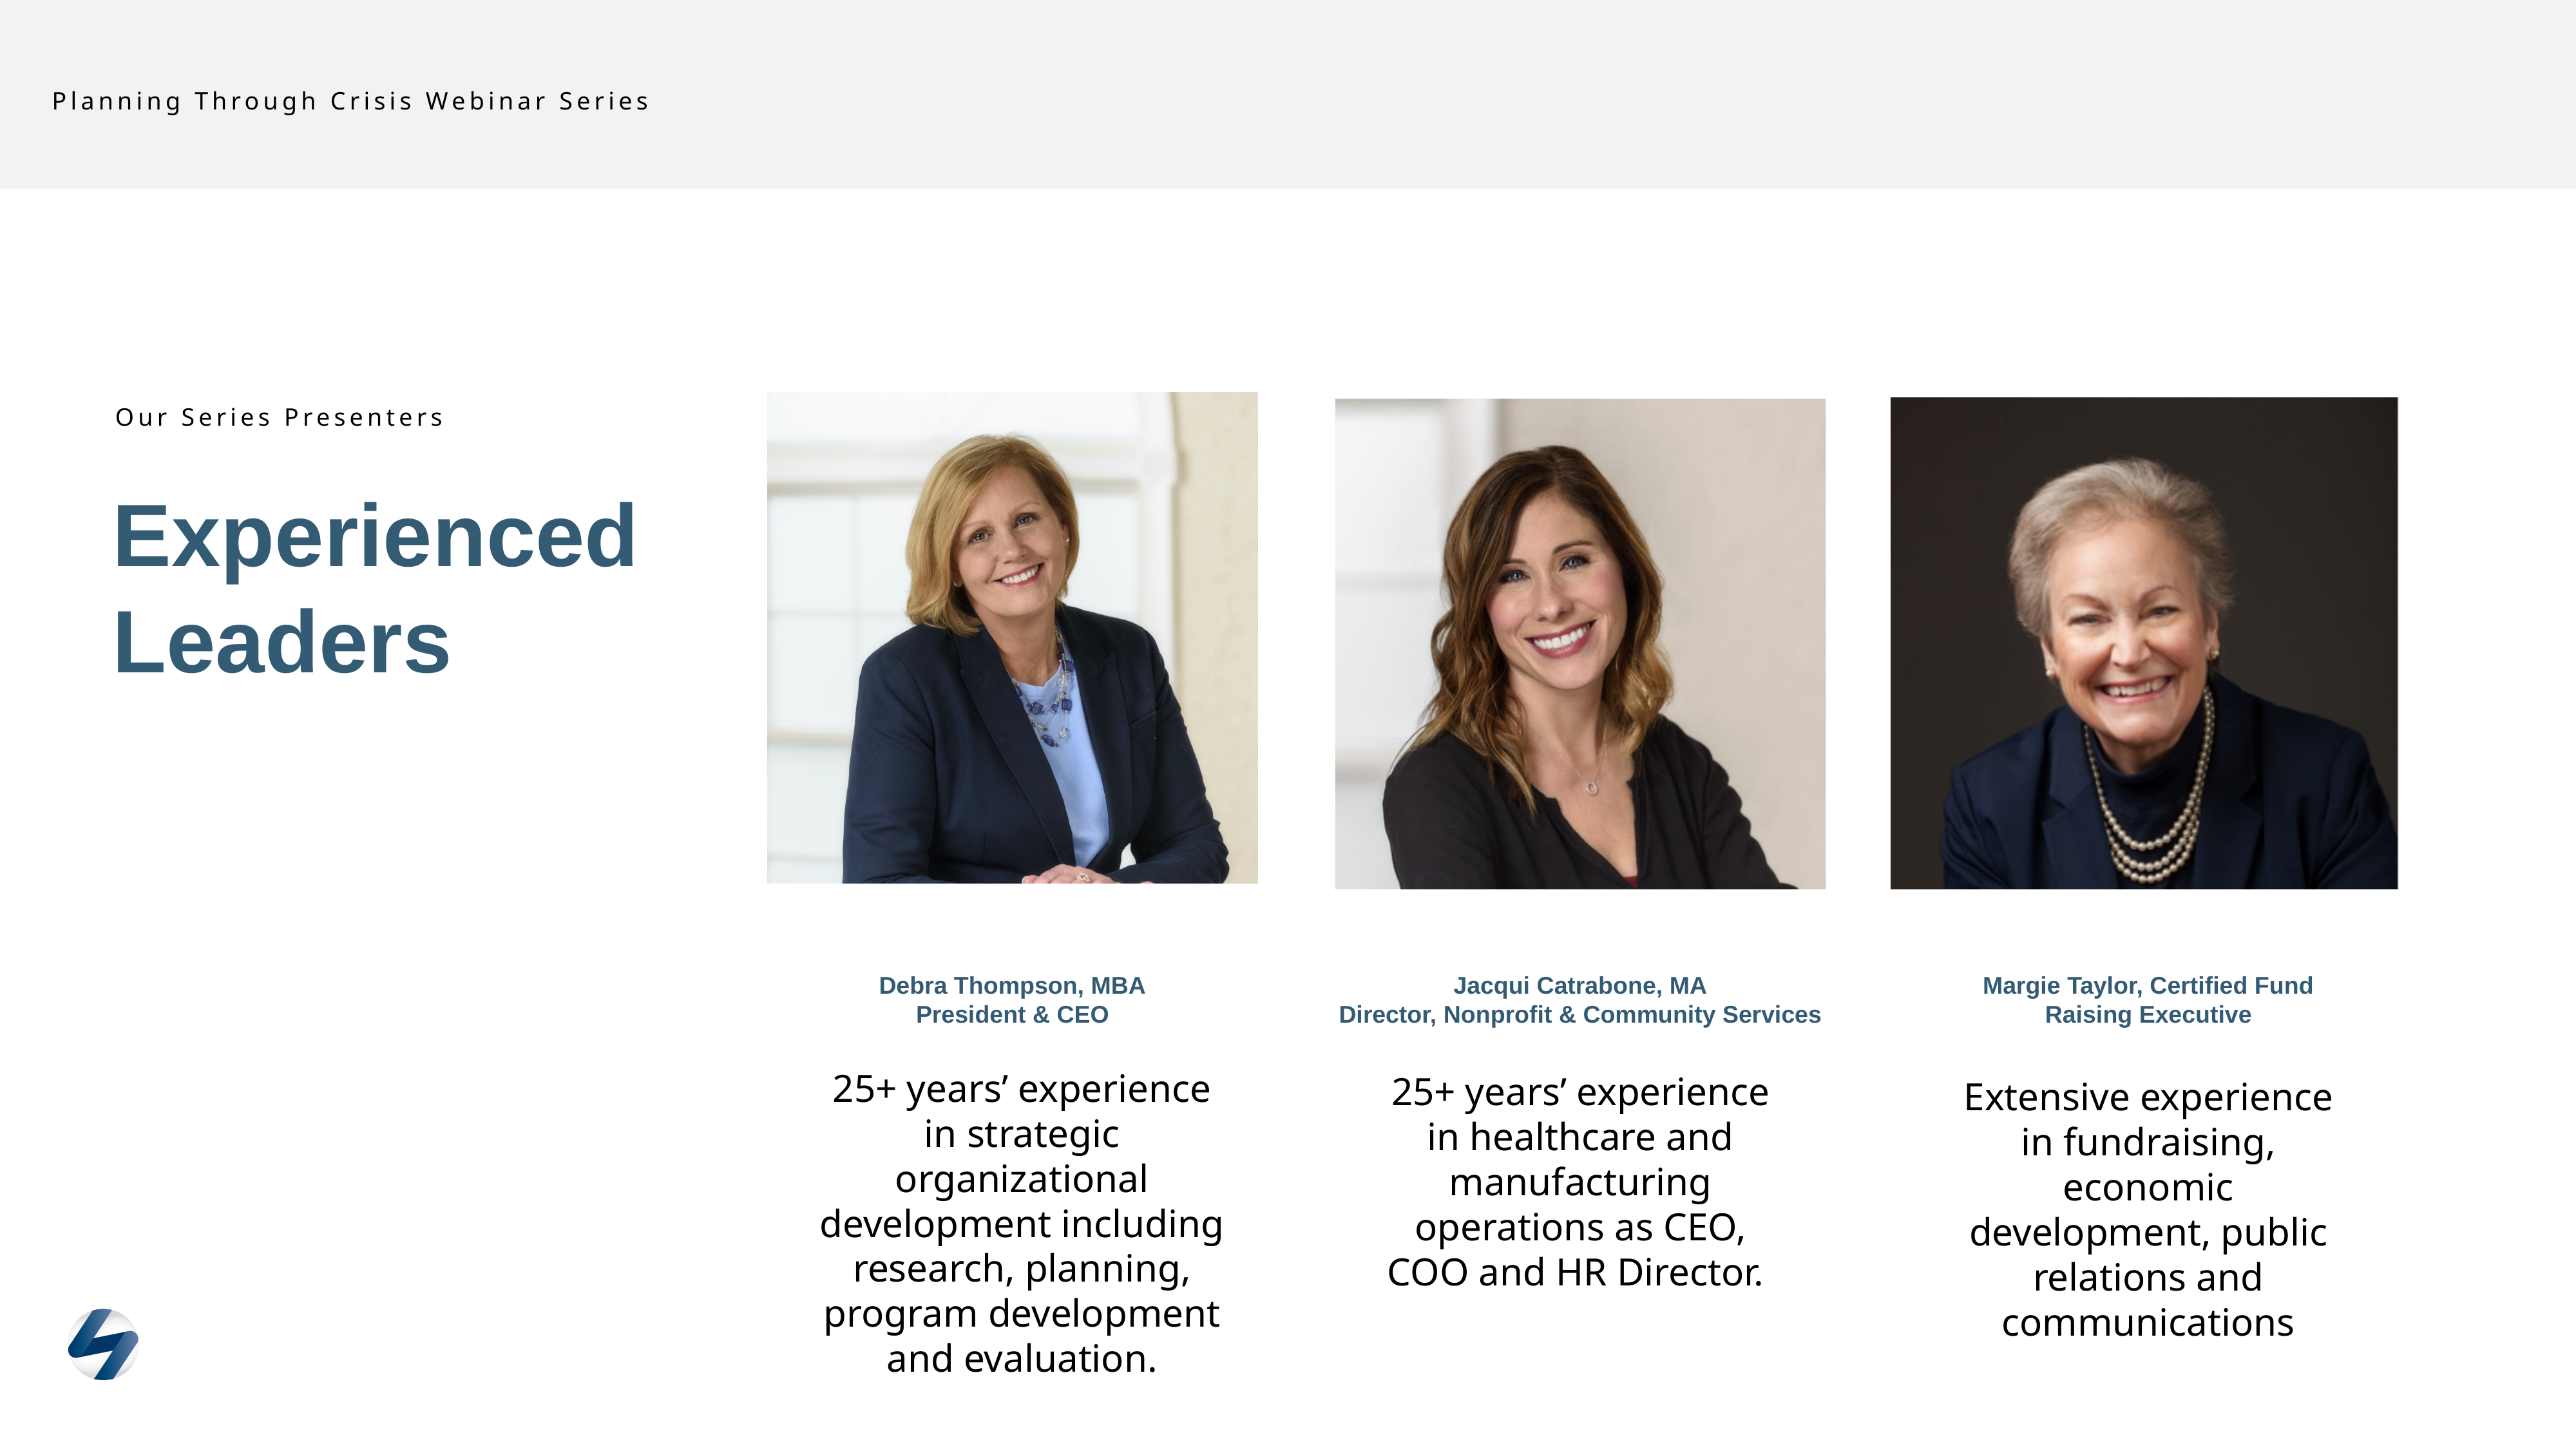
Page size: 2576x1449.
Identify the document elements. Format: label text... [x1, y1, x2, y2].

text_box [0, 0, 2576, 189]
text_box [808, 965, 1236, 1343]
text_box Planning Through Crisis Webinar Series [42, 81, 658, 120]
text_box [102, 397, 767, 698]
picture [767, 392, 1258, 884]
picture [1335, 398, 1826, 889]
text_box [1315, 965, 2353, 1306]
picture [1891, 397, 2400, 889]
picture [67, 1309, 139, 1380]
